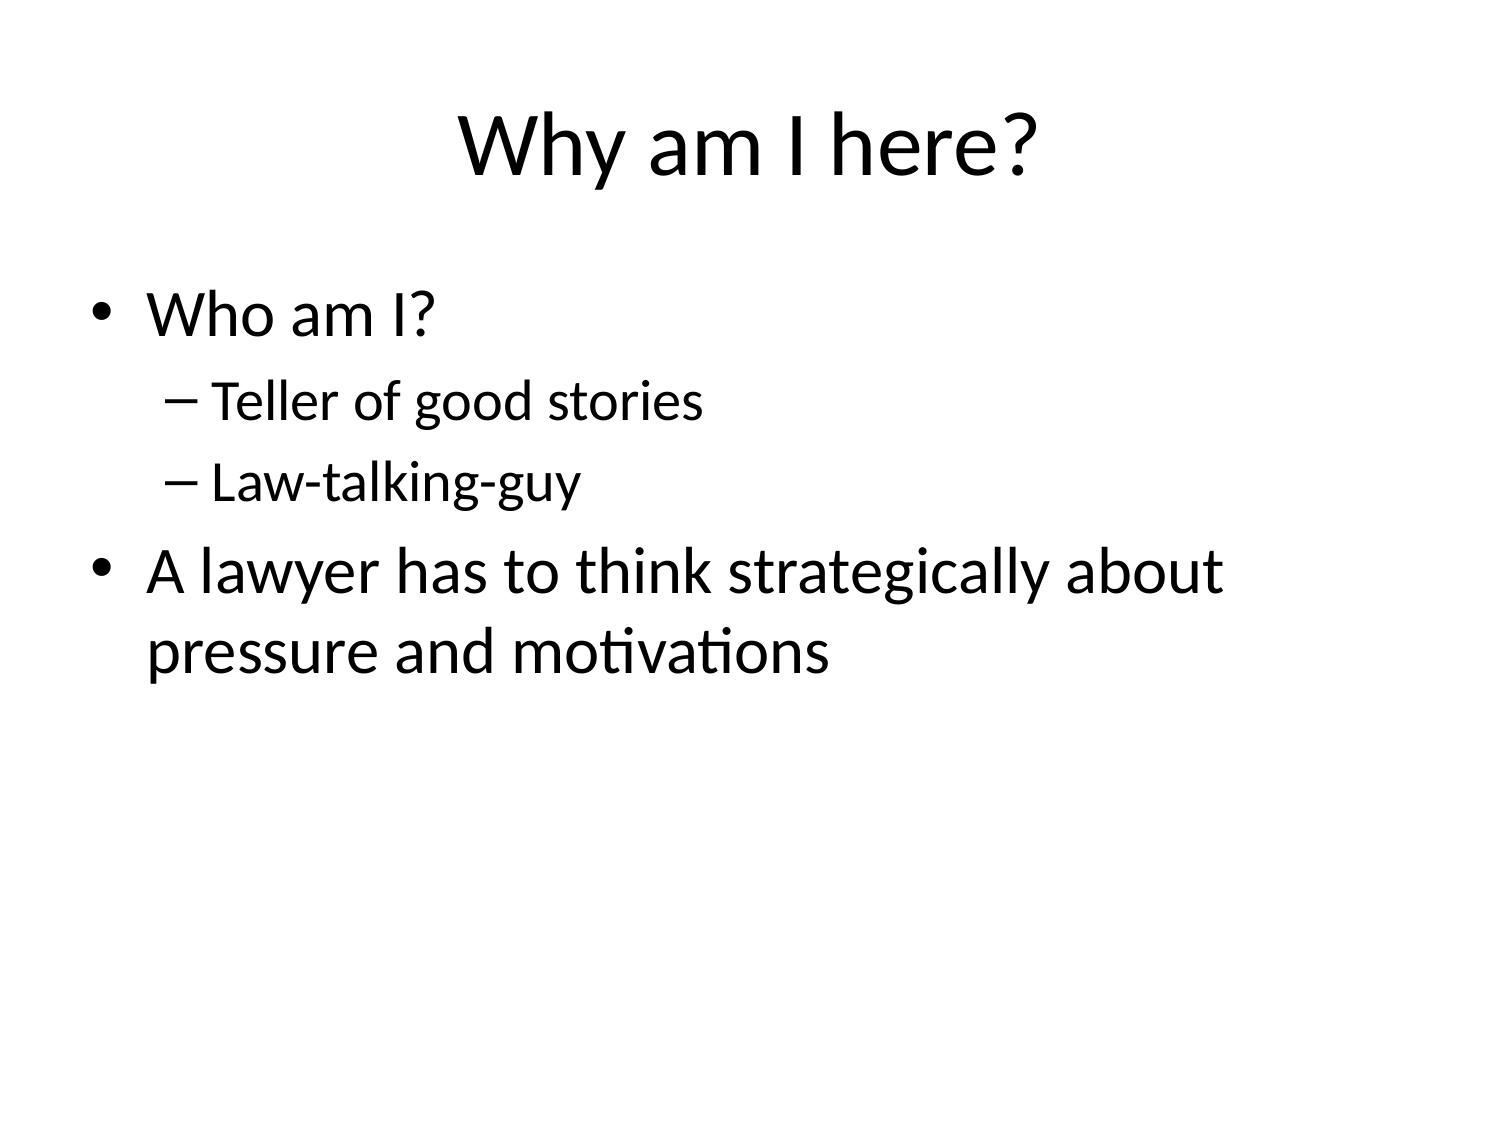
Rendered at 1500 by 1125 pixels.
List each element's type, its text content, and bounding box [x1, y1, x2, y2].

title Why am I here? [75, 45, 1425, 233]
list Who am I? Teller of good stories Law-talking-guy A lawyer has to think strategically about pressure and motivations [75, 262, 1425, 1005]
